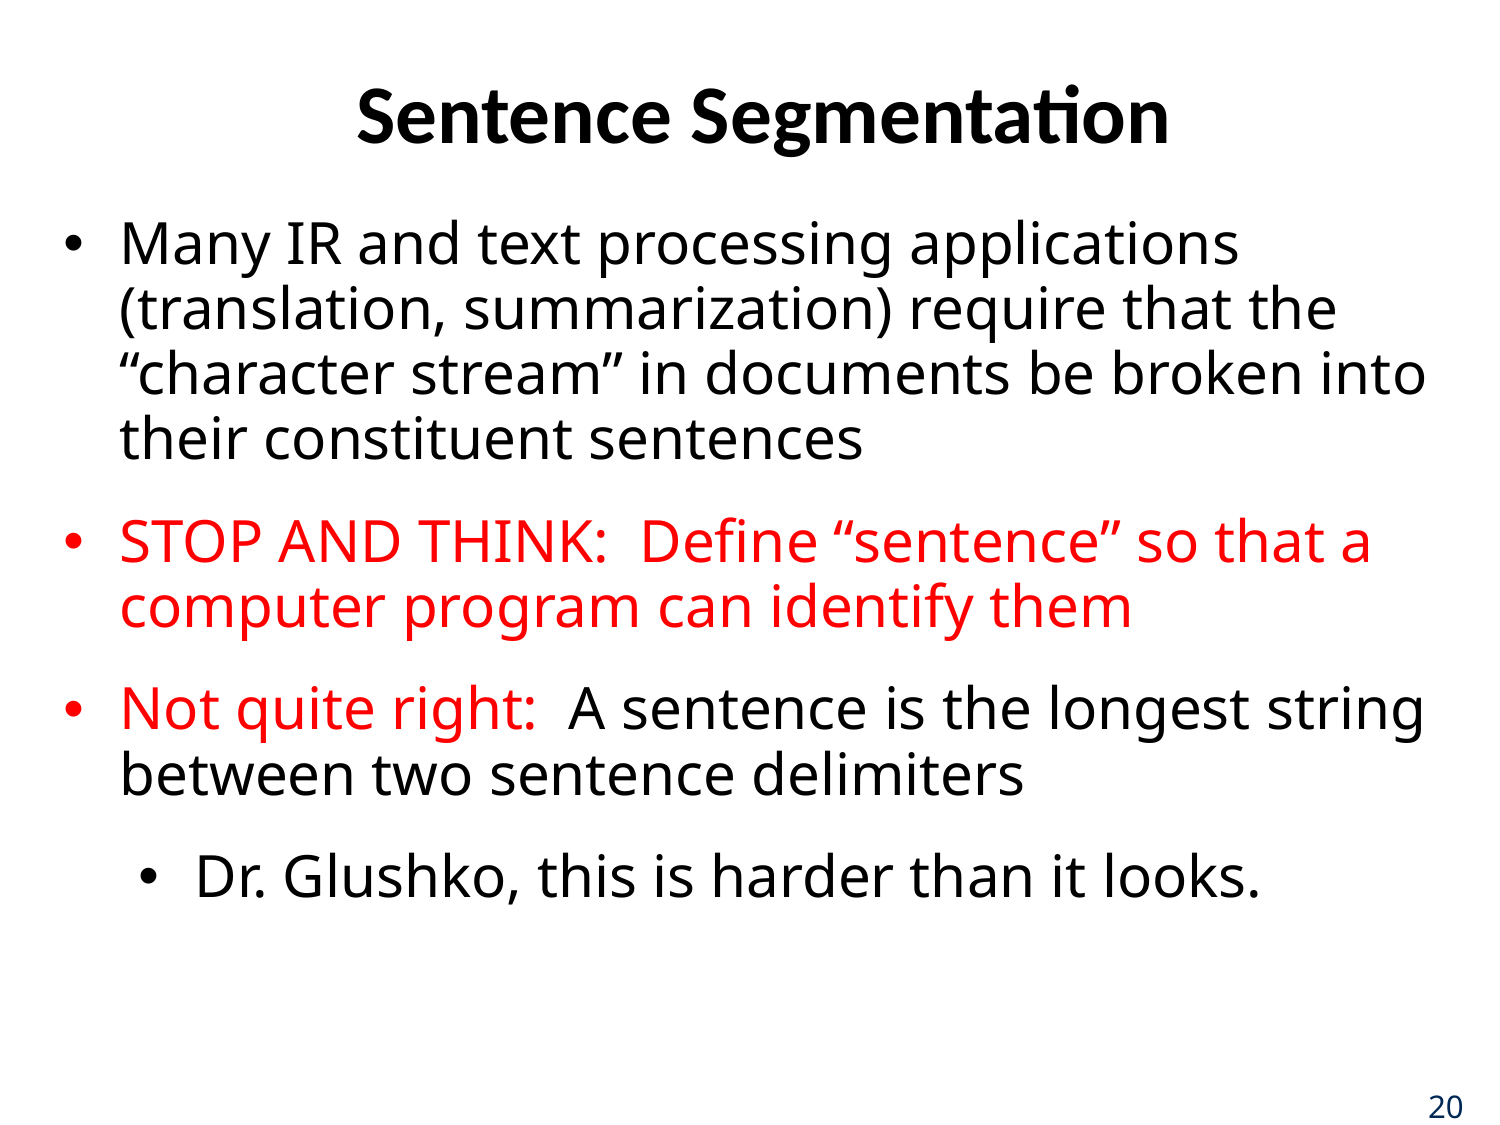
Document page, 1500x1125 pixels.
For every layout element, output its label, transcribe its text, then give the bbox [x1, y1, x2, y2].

title Sentence Segmentation [89, 18, 1439, 207]
text_box 20 [1438, 1081, 1454, 1119]
text_box Many IR and text processing applications (translation, summarization) require that the “character stream” in documents be broken into their constituent sentences STOP AND THINK: Define “sentence” so that a computer program can identify them Not quite right: A sentence is the longest string between two sentence delimiters Dr. Glushko, this is harder than it looks. [52, 207, 1453, 1010]
